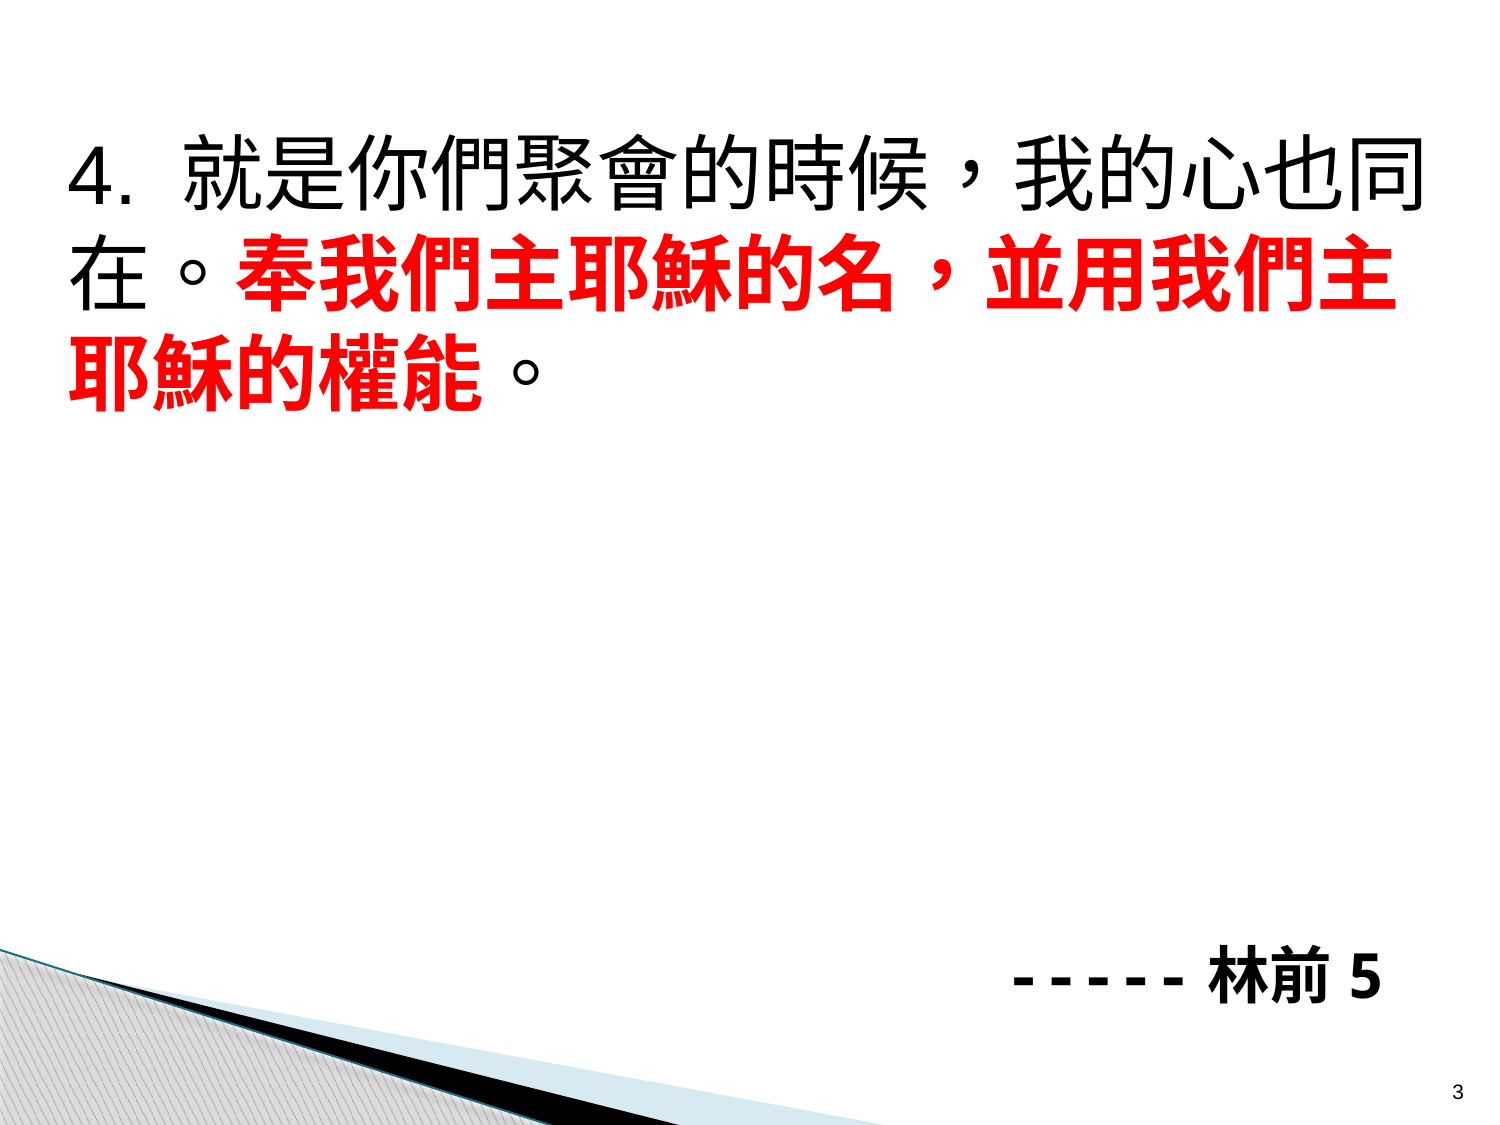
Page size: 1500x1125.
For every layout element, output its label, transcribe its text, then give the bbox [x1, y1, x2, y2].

text_box 4. 就是你們聚會的時候，我的心也同在。奉我們主耶穌的名，並用我們主耶穌的權能。 [53, 113, 1459, 429]
text_box -----林前5 [135, 928, 1400, 1019]
slide_number 3 [1418, 1051, 1479, 1112]
